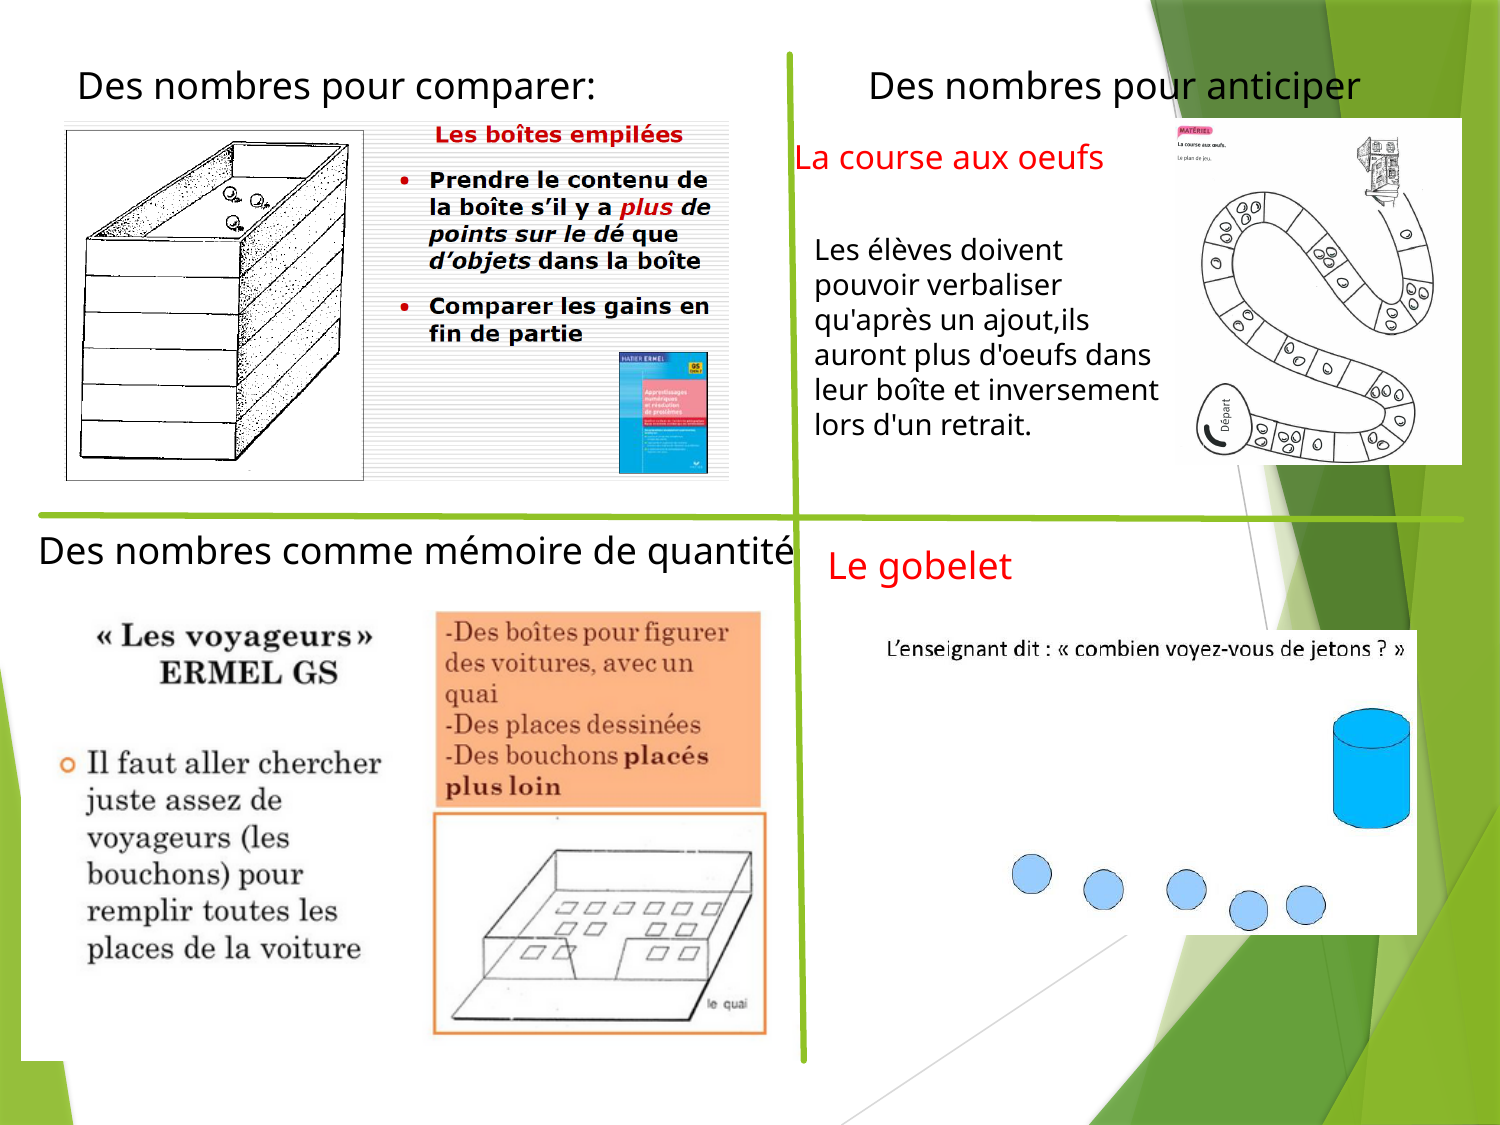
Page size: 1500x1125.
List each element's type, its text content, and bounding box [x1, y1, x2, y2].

picture [21, 609, 789, 1062]
picture [879, 629, 1418, 935]
picture [64, 118, 729, 482]
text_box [40, 514, 1462, 520]
picture [1174, 118, 1462, 466]
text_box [789, 529, 805, 1062]
text_box Des nombres pour comparer: [62, 54, 612, 115]
text_box Des nombres comme mémoire de quantité [23, 519, 784, 580]
text_box Le gobelet [812, 535, 1028, 595]
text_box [789, 54, 805, 514]
text_box Les élèves doivent pouvoir verbaliser qu'après un ajout,ils auront plus d'oeufs dans leur boîte et inversement lors d'un retrait. [810, 224, 1169, 449]
text_box La course aux oeufs [810, 128, 1120, 184]
text_box Des nombres pour anticiper [853, 54, 1377, 115]
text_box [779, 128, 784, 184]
